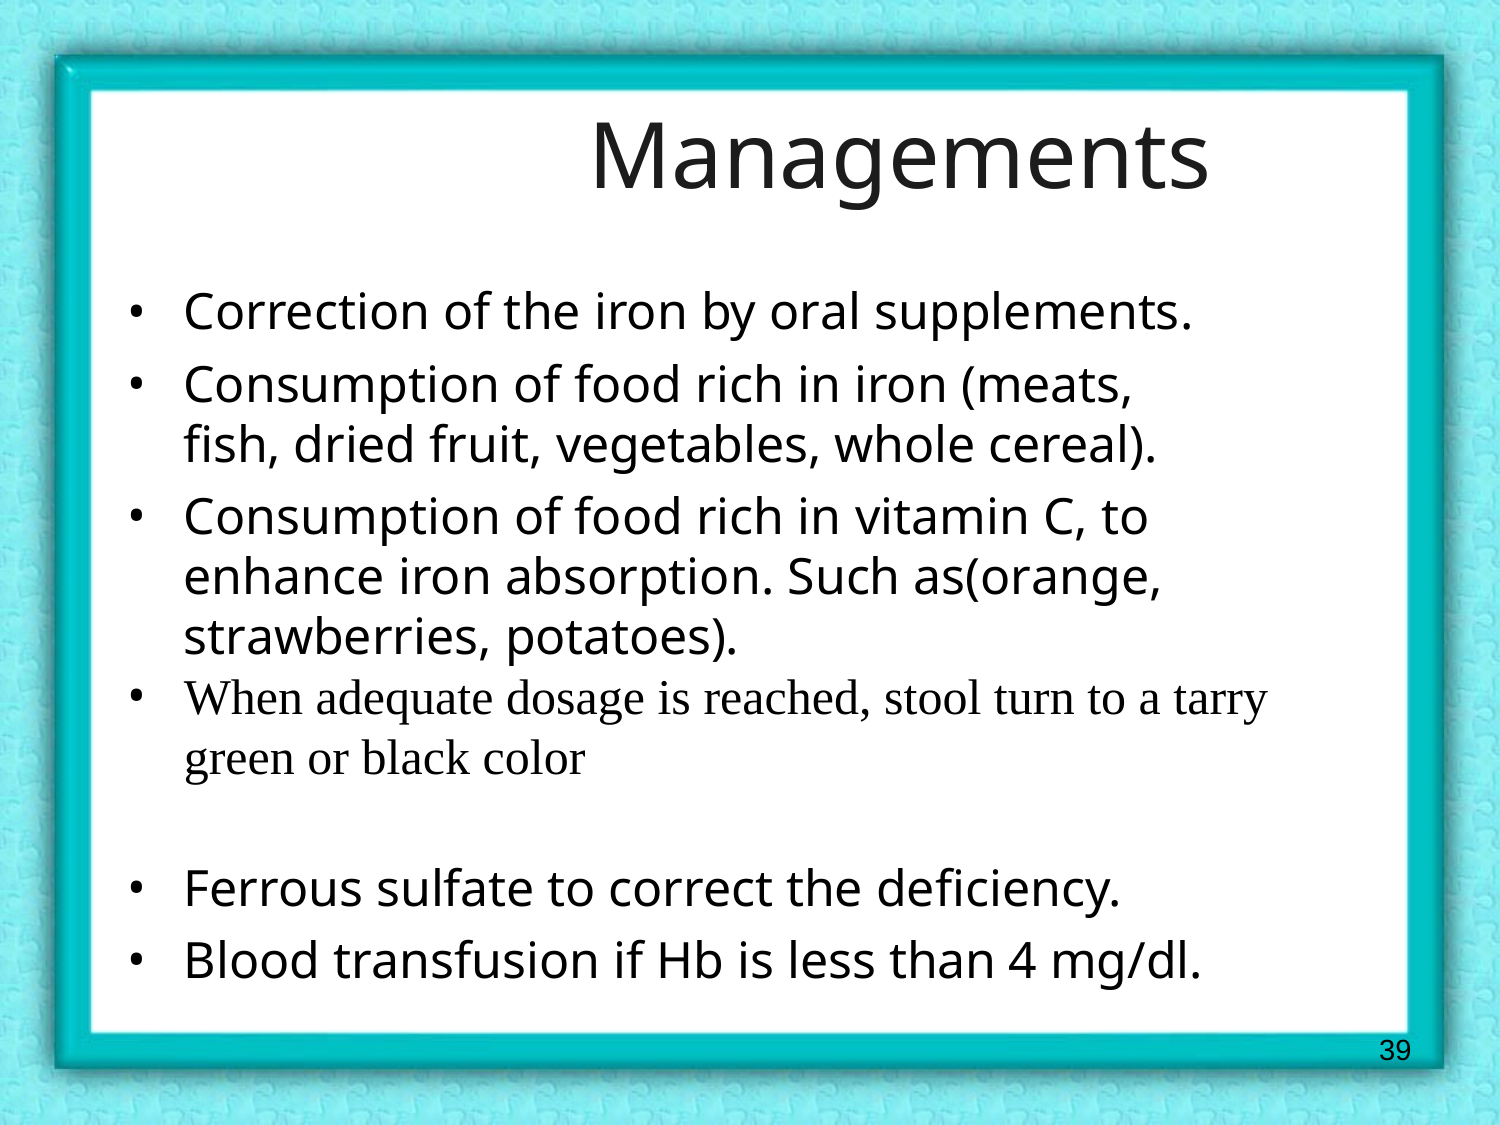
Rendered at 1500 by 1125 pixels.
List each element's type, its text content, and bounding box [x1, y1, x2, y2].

picture [0, 0, 1500, 1125]
title Managements [253, 96, 1247, 210]
slide_number 39 [1377, 1031, 1415, 1069]
text_box Correction of the iron by oral supplements. Consumption of food rich in iron (meats, fish, dried fruit, vegetables, whole cereal). Consumption of food rich in vitamin C, to enhance iron absorption. Such as(orange, strawberries, potatoes). When adequate dosage is reached, stool turn to a tarry green or black color Ferrous sulfate to correct the deficiency. Blood transfusion if Hb is less than 4 mg/dl. [125, 280, 1334, 809]
